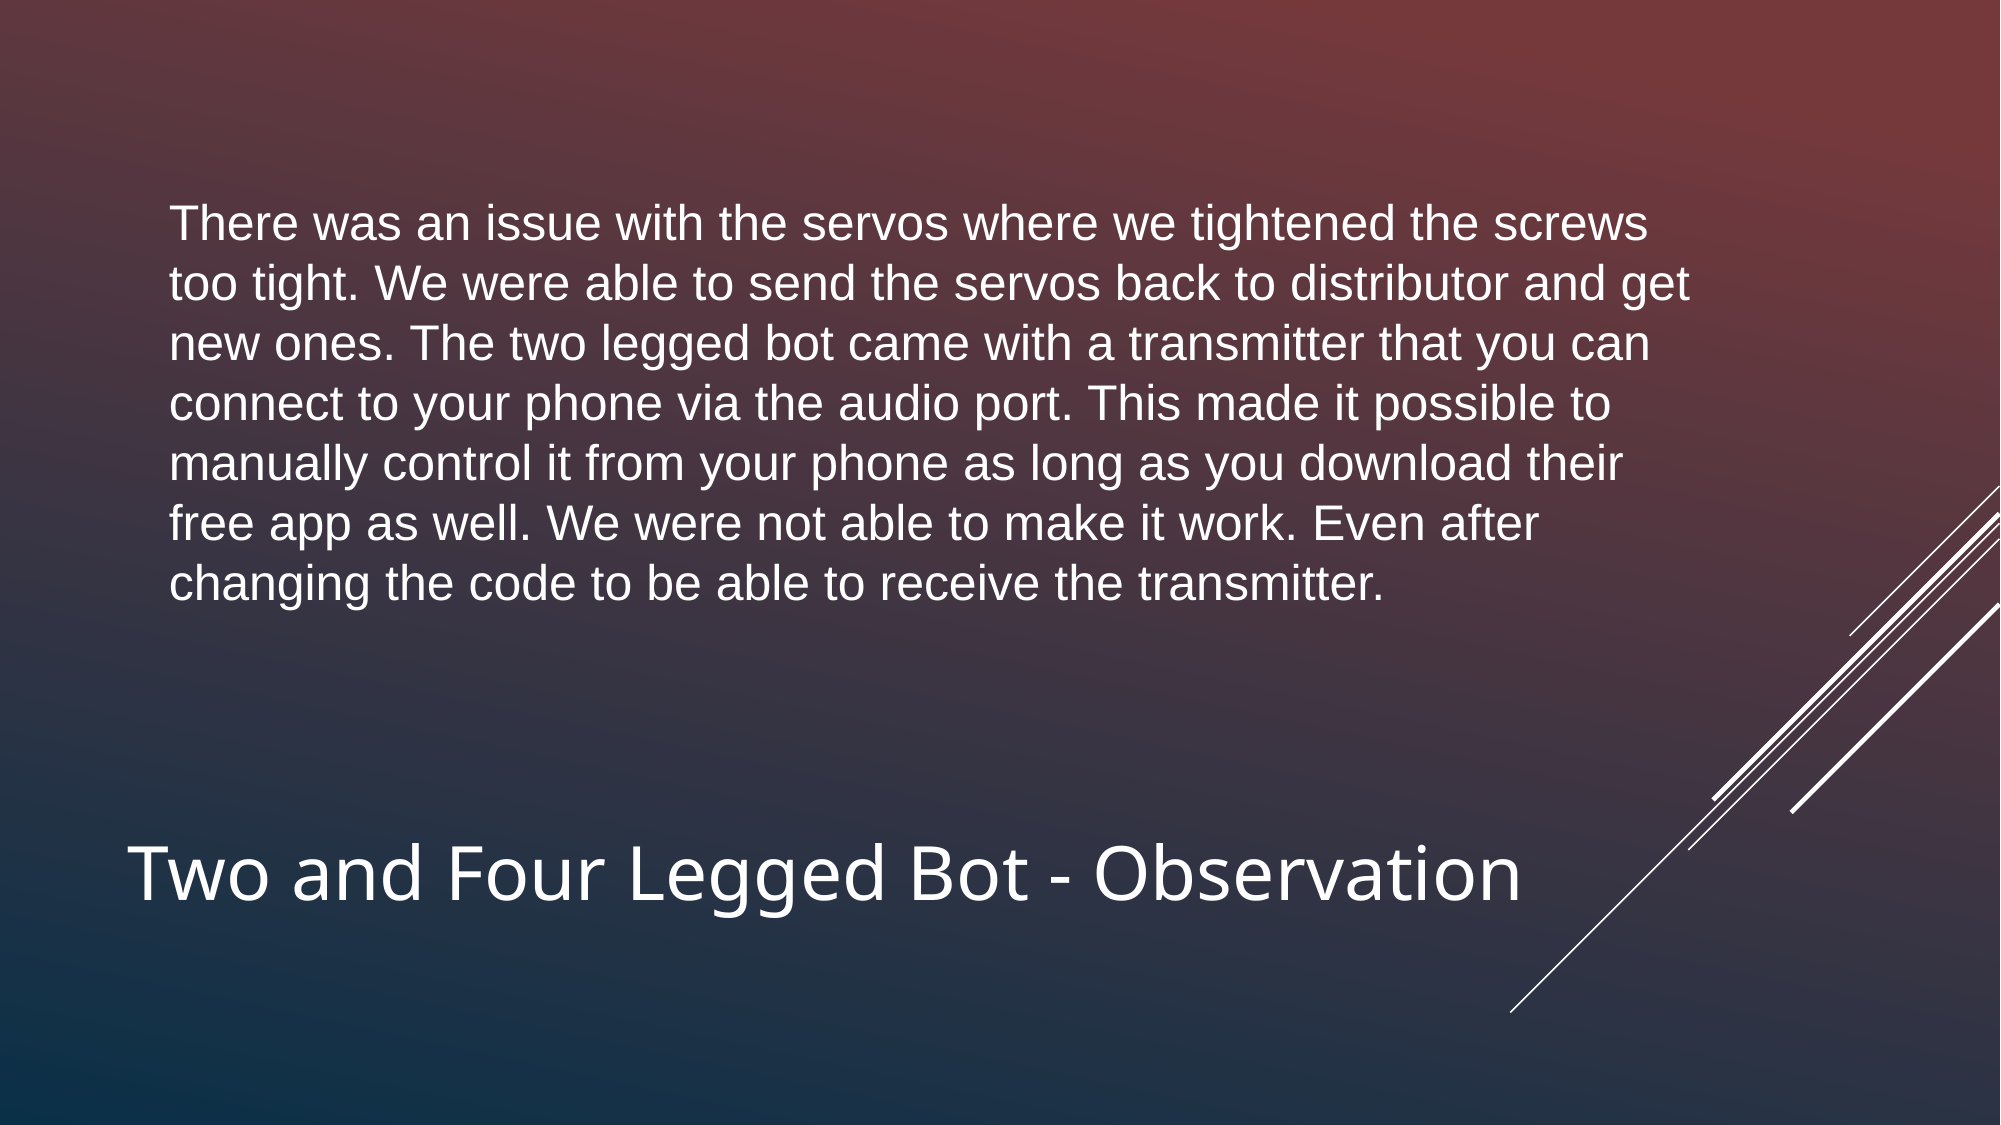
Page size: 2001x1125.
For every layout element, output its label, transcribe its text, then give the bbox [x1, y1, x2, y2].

text_box There was an issue with the servos where we tightened the screws too tight. We were able to send the servos back to distributor and get new ones. The two legged bot came with a transmitter that you can connect to your phone via the audio port. This made it possible to manually control it from your phone as long as you download their free app as well. We were not able to make it work. Even after changing the code to be able to receive the transmitter. [153, 175, 1728, 695]
text_box [855, 145, 2000, 388]
title Two and Four Legged Bot - Observation [112, 746, 1706, 994]
